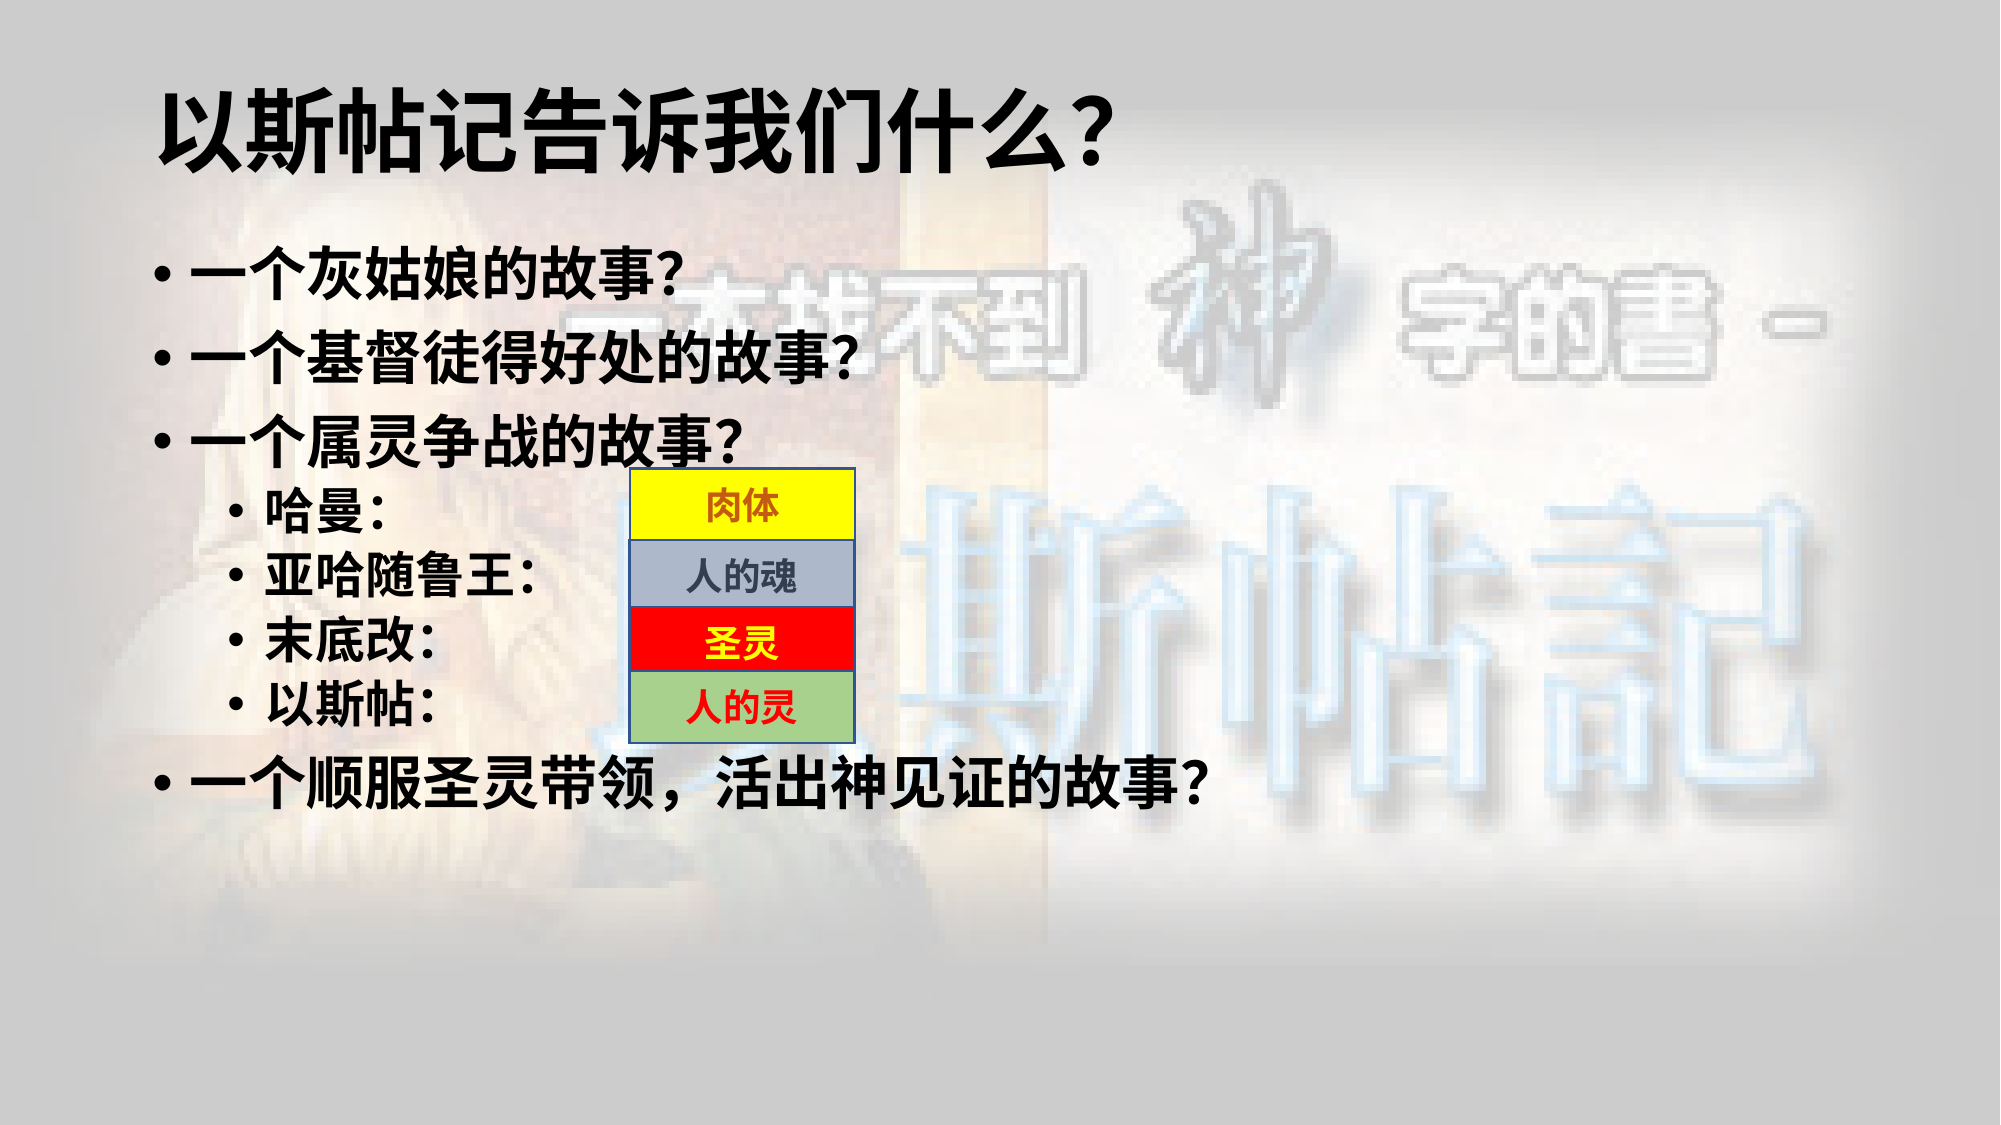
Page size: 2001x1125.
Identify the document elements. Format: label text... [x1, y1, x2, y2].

text_box 肉体 [629, 467, 856, 539]
text_box 人的魂 [628, 539, 856, 606]
text_box 圣灵 [628, 606, 856, 670]
text_box 人的灵 [628, 670, 856, 744]
list 一个灰姑娘的故事？ 一个基督徒得好处的故事？ 一个属灵争战的故事？ 哈曼： 亚哈随鲁王： 末底改： 以斯帖： 一个顺服圣灵带领，活出神见证的故事？ [137, 237, 1863, 1014]
title 以斯帖记告诉我们什么？ [137, 59, 1863, 213]
